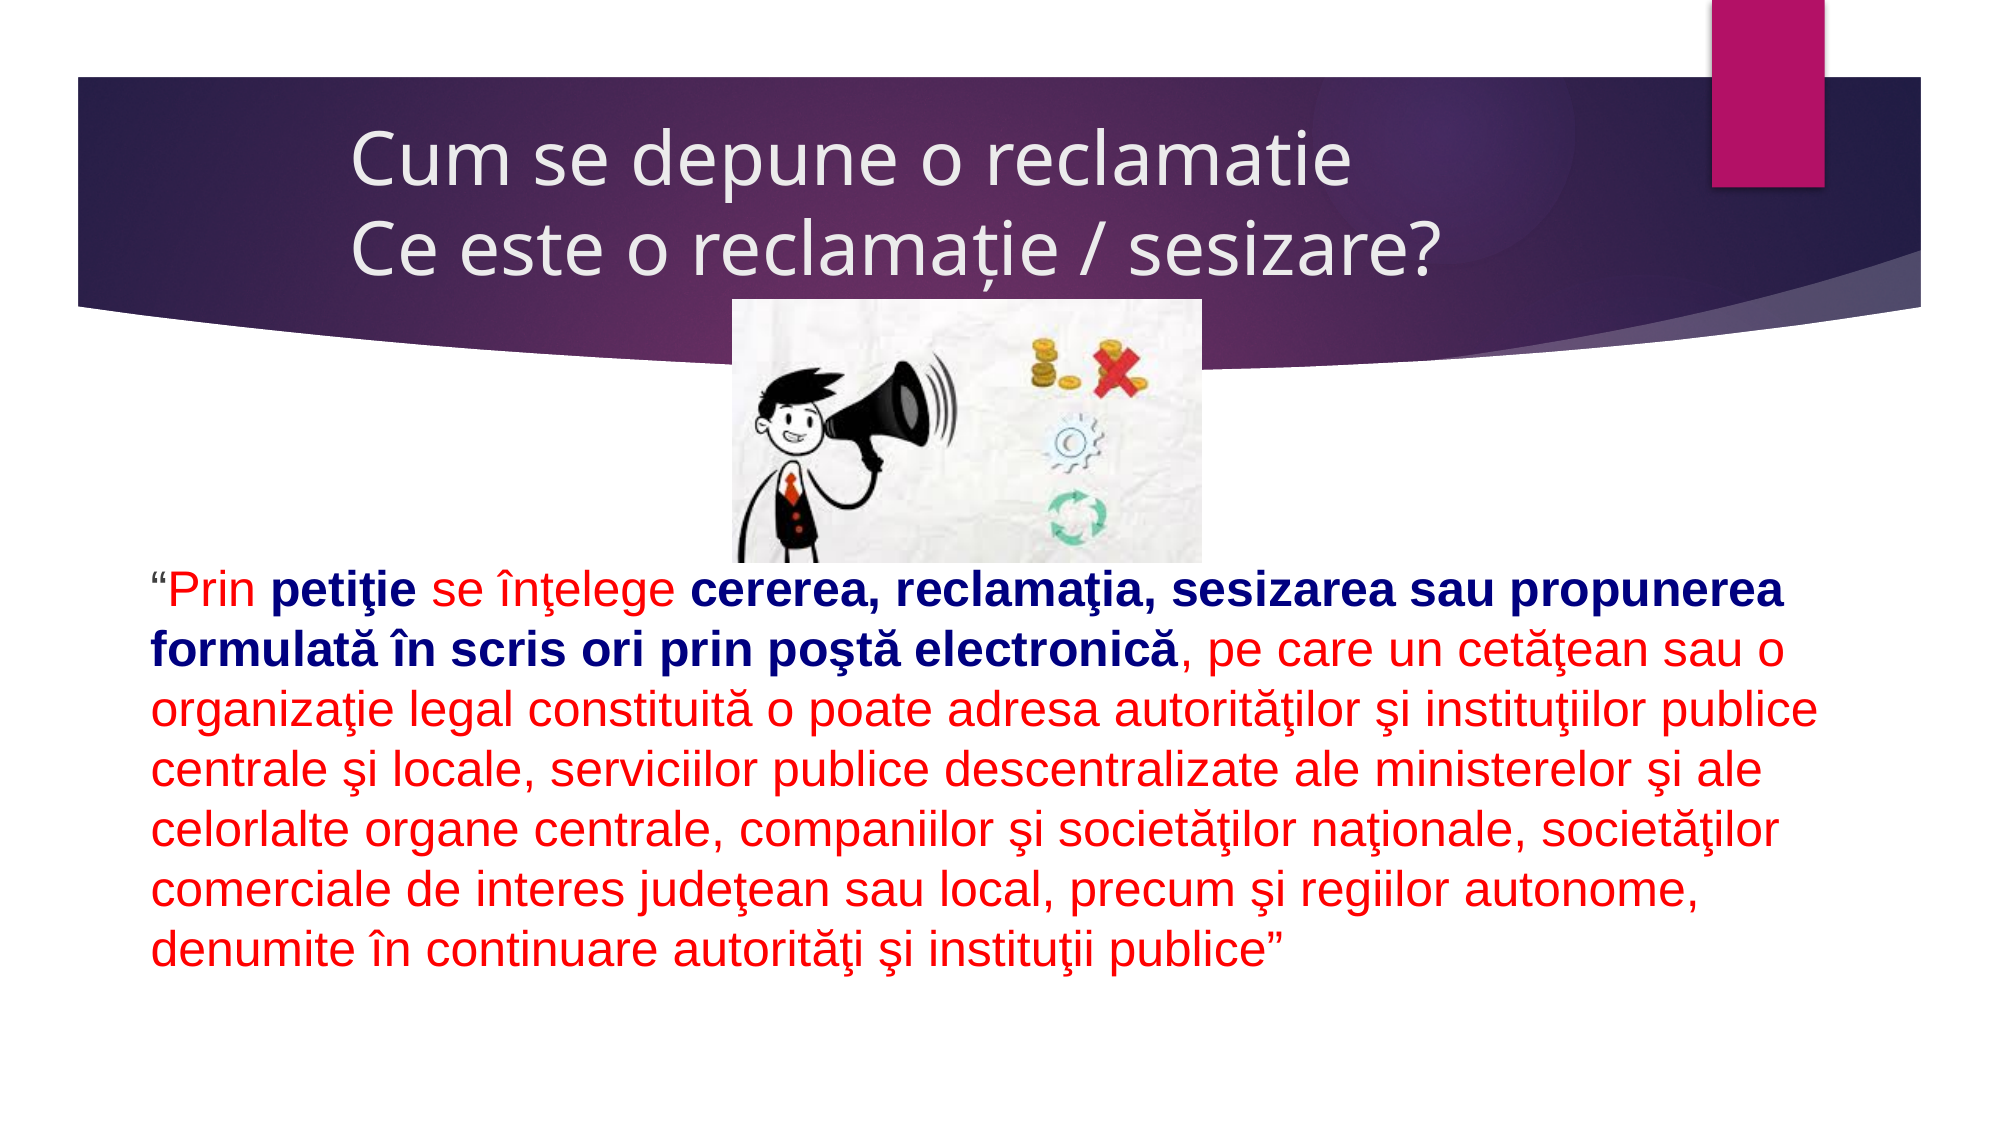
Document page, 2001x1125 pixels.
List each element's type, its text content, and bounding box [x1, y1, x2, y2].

list “Prin petiţie se înţelege cererea, reclamaţia, sesizarea sau propunerea formulată în scris ori prin poştă electronică, pe care un cetăţean sau o organizaţie legal constituită o poate adresa autorităţilor şi instituţiilor publice centrale şi locale, serviciilor publice descentralizate ale ministerelor şi ale celorlalte organe centrale, companiilor şi societăţilor naţionale, societăţilor comerciale de interes judeţean sau local, precum şi regiilor autonome, denumite în continuare autorităţi şi instituţii publice” [120, 468, 1920, 1072]
title Cum se depune o reclamatie Ce este o reclamaţie / sesizare? [334, 44, 1675, 358]
picture [732, 299, 1202, 563]
